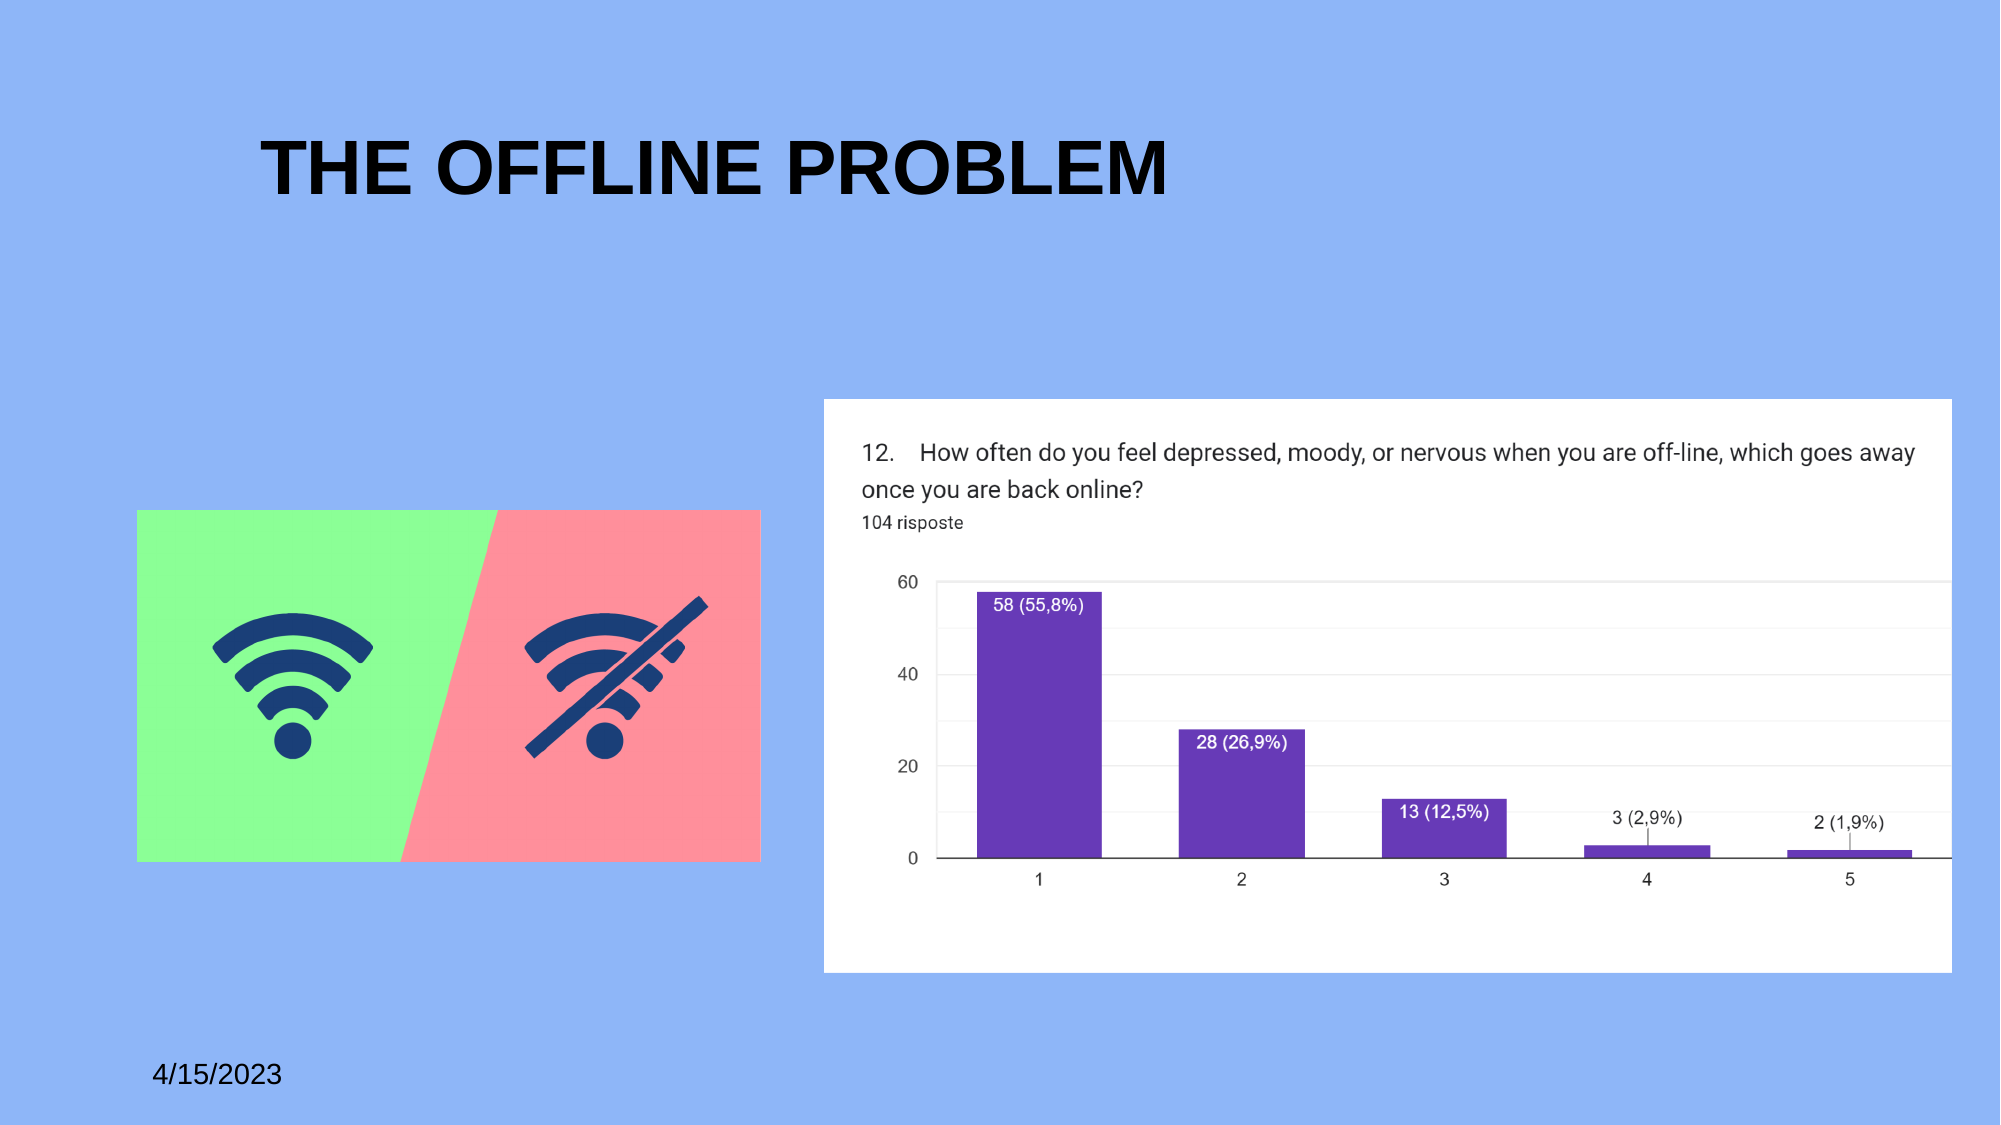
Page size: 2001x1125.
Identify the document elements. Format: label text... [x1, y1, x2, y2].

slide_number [137, 1042, 588, 1103]
picture [823, 399, 1952, 973]
picture [137, 510, 761, 862]
title THE OFFLINE PROBLEM [244, 58, 1197, 282]
